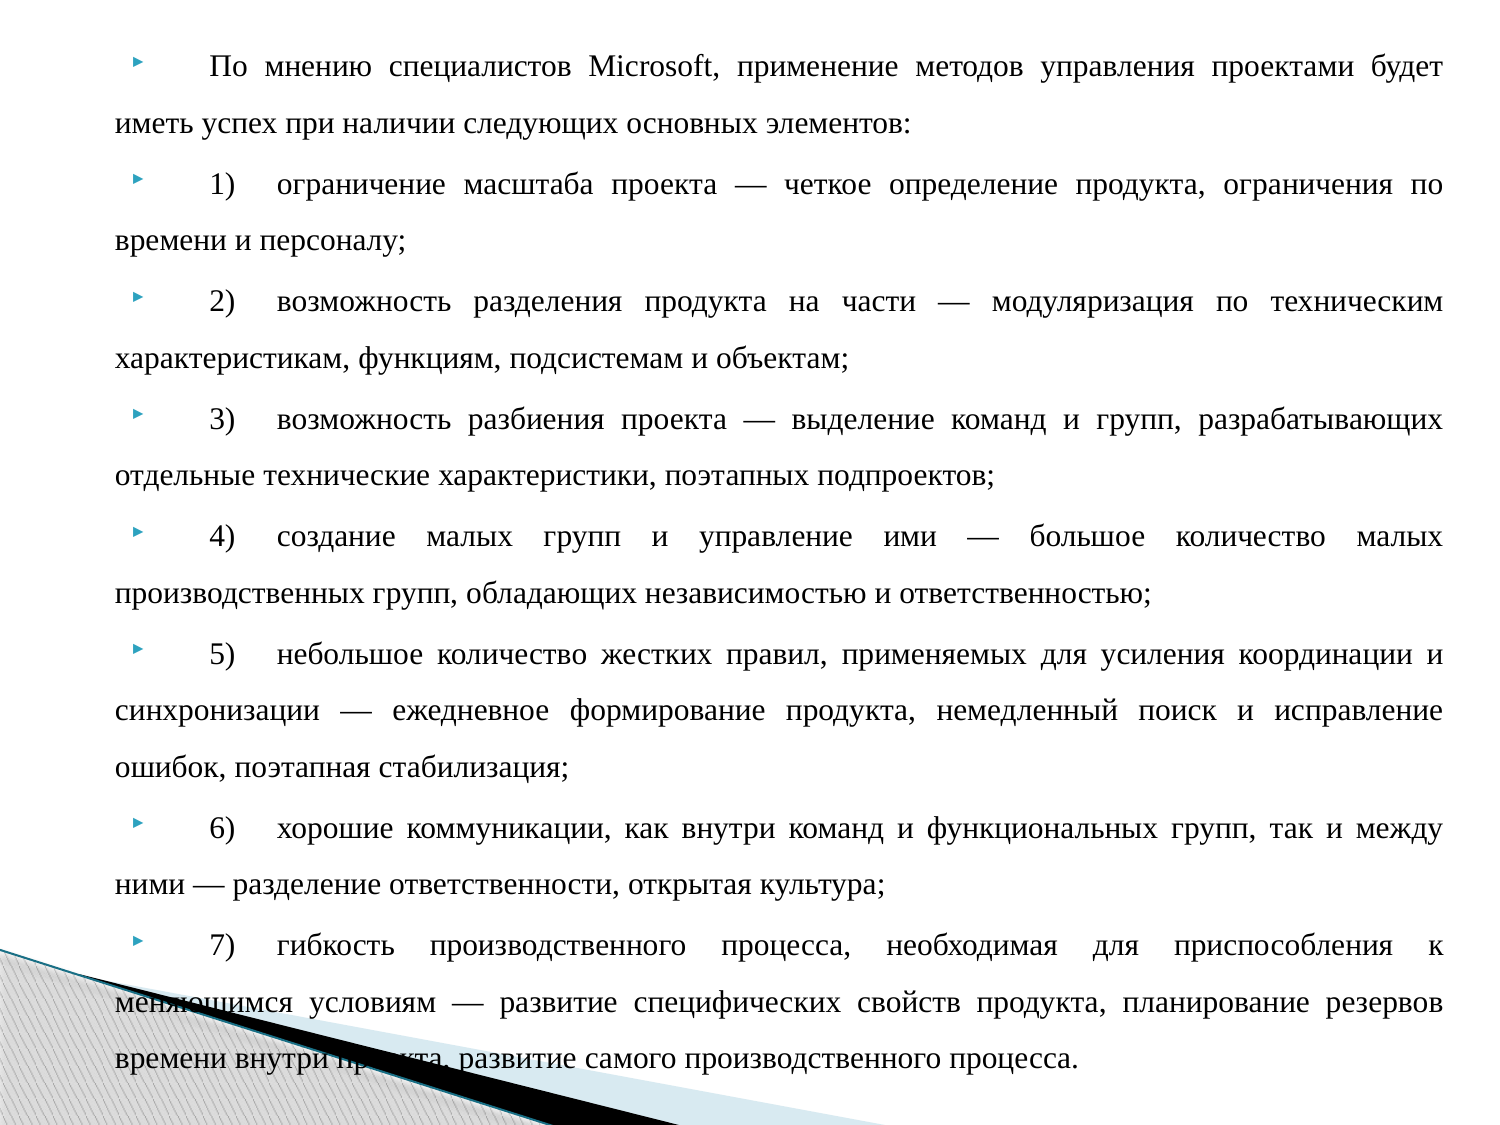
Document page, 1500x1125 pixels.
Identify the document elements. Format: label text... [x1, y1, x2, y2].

list По мнению специалистов Microsoft, применение методов управления проектами будет иметь успех при наличии следующих основных элементов: 1) ограничение масштаба проекта — четкое определение продукта, ограничения по времени и персоналу; 2) возможность разделения продукта на части — модуляризация по техническим характеристикам, функциям, подсистемам и объектам; 3) возможность разбиения проекта — выделение команд и групп, разрабатывающих отдельные технические характеристики, поэтапных подпроектов; 4) создание малых групп и управление ими — большое количество малых производственных групп, обладающих независимостью и ответственностью; 5) небольшое количество жестких правил, применяемых для усиления координации и синхронизации — ежедневное формирование продукта, немедленный поиск и исправление ошибок, поэтапная стабилизация; 6) хорошие коммуникации, как внутри команд и функциональных групп, так и между ними — разделение ответственности, открытая культура; 7) гибкость производственного процесса, необходимая для приспособления к меняющимся условиям — развитие специфических свойств продукта, планирование резервов времени внутри проекта, развитие самого производственного процесса. [41, 19, 1459, 1106]
